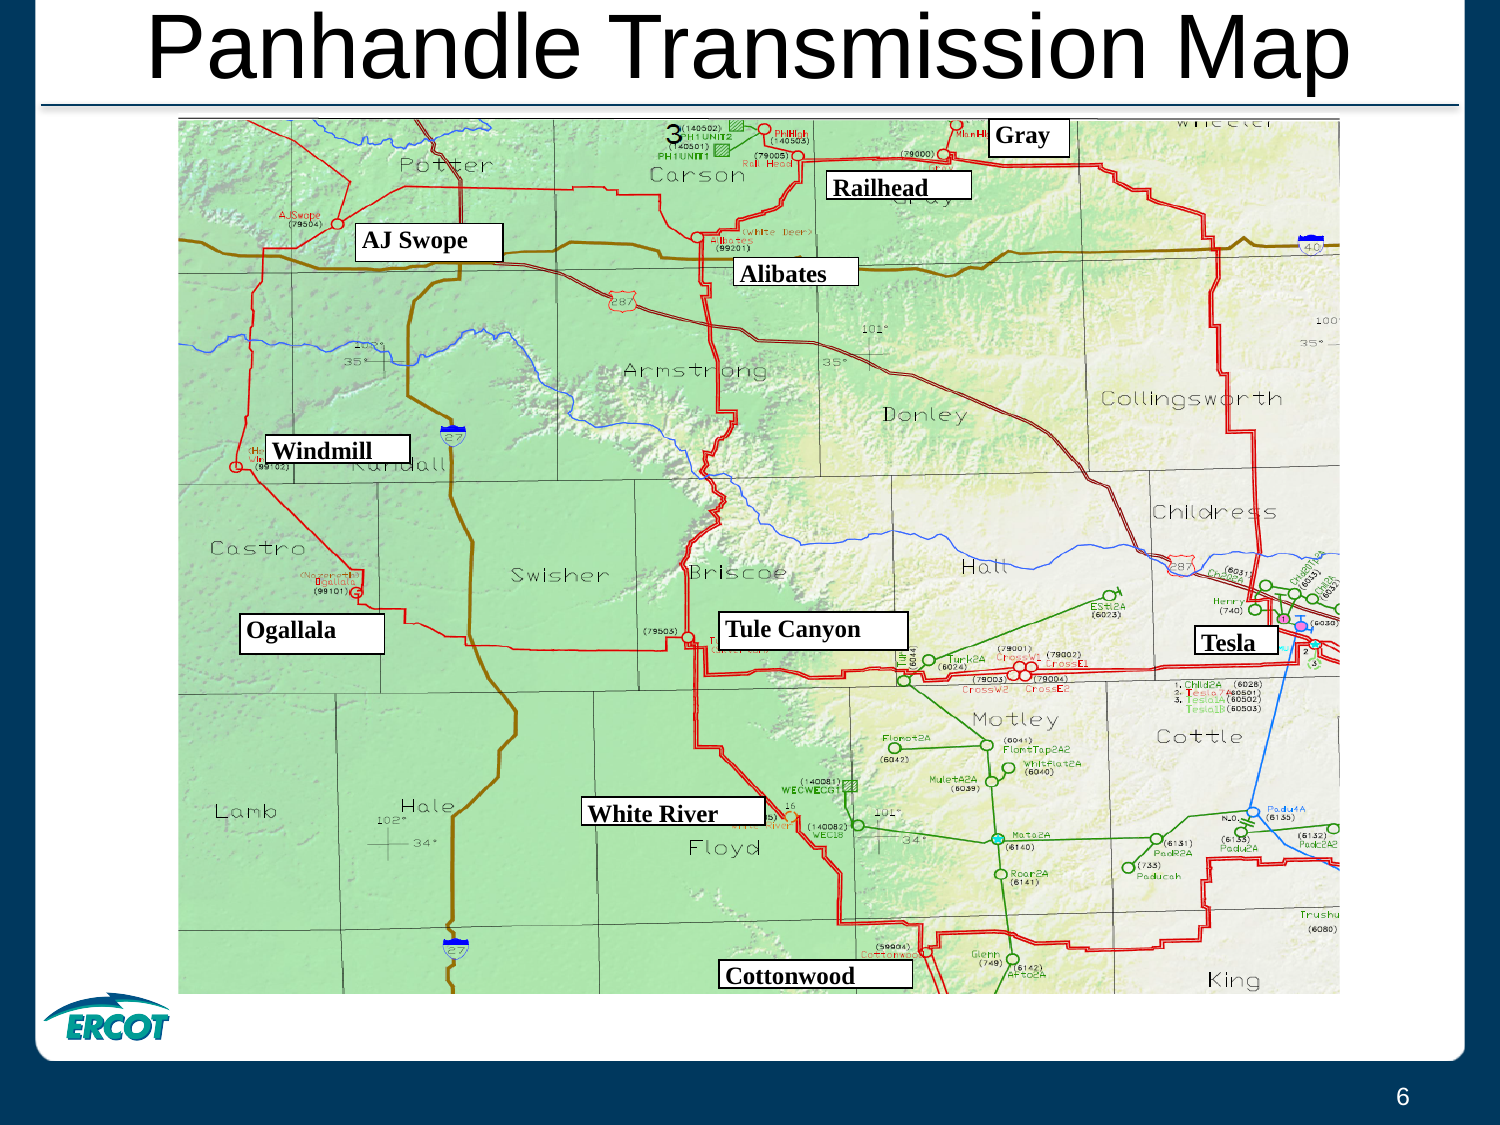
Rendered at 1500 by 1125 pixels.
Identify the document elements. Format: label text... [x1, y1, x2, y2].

title Panhandle Transmission Map [75, 0, 1425, 109]
picture [40, 988, 175, 1045]
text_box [178, 113, 1340, 994]
slide_number 6 [1074, 1065, 1425, 1125]
